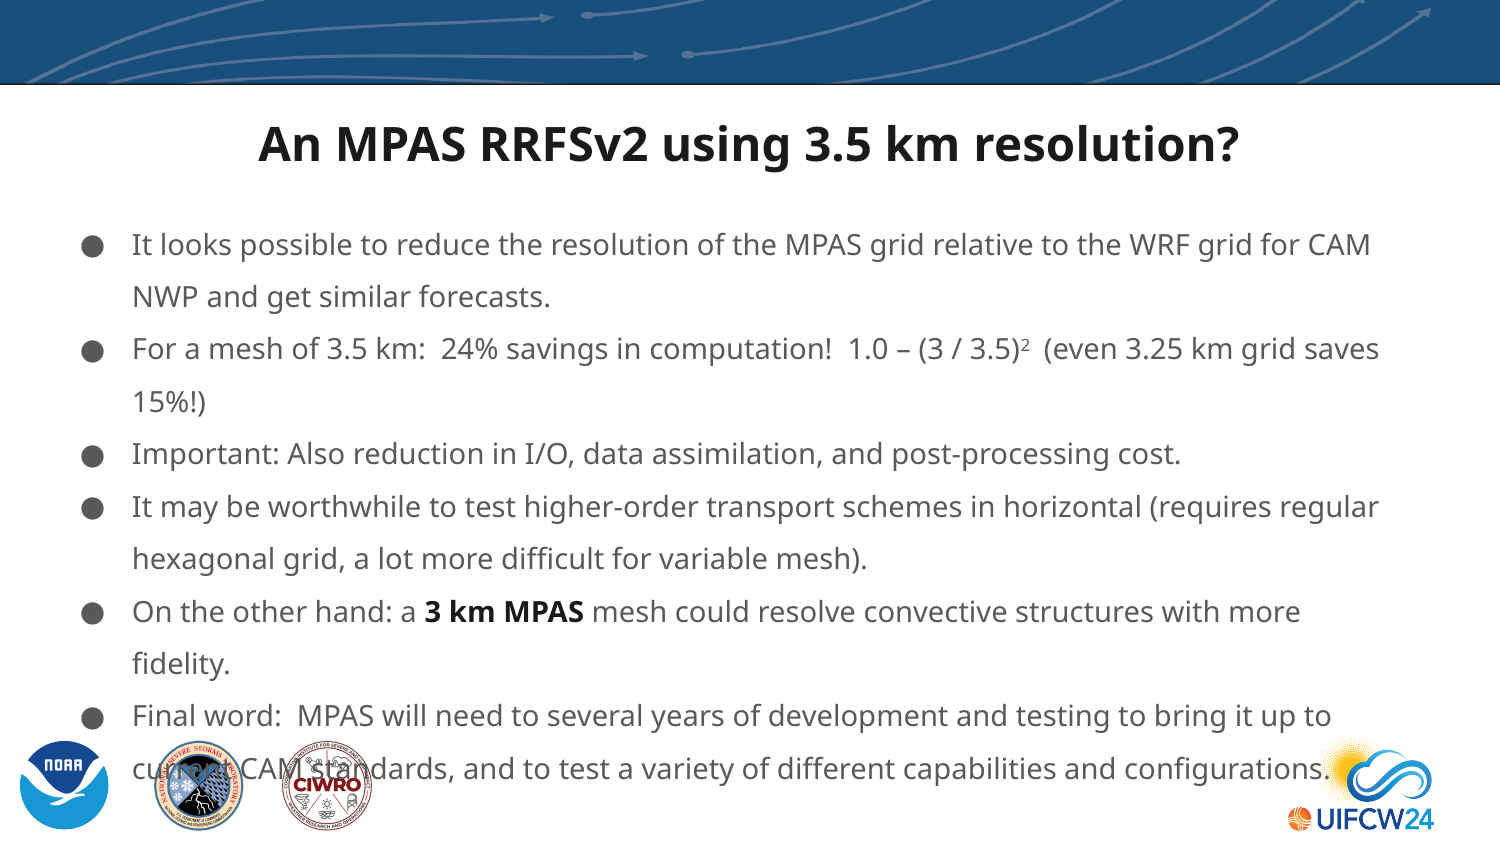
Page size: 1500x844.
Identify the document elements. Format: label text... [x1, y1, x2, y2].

picture [1288, 728, 1434, 831]
title An MPAS RRFSv2 using 3.5 km resolution? [119, 98, 1381, 187]
picture [154, 795, 244, 831]
picture [282, 795, 372, 831]
list It looks possible to reduce the resolution of the MPAS grid relative to the WRF grid for CAM NWP and get similar forecasts. For a mesh of 3.5 km: 24% savings in computation! 1.0 – (3 / 3.5)2 (even 3.25 km grid saves 15%!) Important: Also reduction in I/O, data assimilation, and post-processing cost. It may be worthwhile to test higher-order transport schemes in horizontal (requires regular hexagonal grid, a lot more difficult for variable mesh). On the other hand: a 3 km MPAS mesh could resolve convective structures with more fidelity. Final word: MPAS will need to several years of development and testing to bring it up to current CAM standards, and to test a variety of different capabilities and configurations. [41, 193, 1420, 795]
picture [0, 0, 1500, 85]
picture [19, 740, 110, 831]
